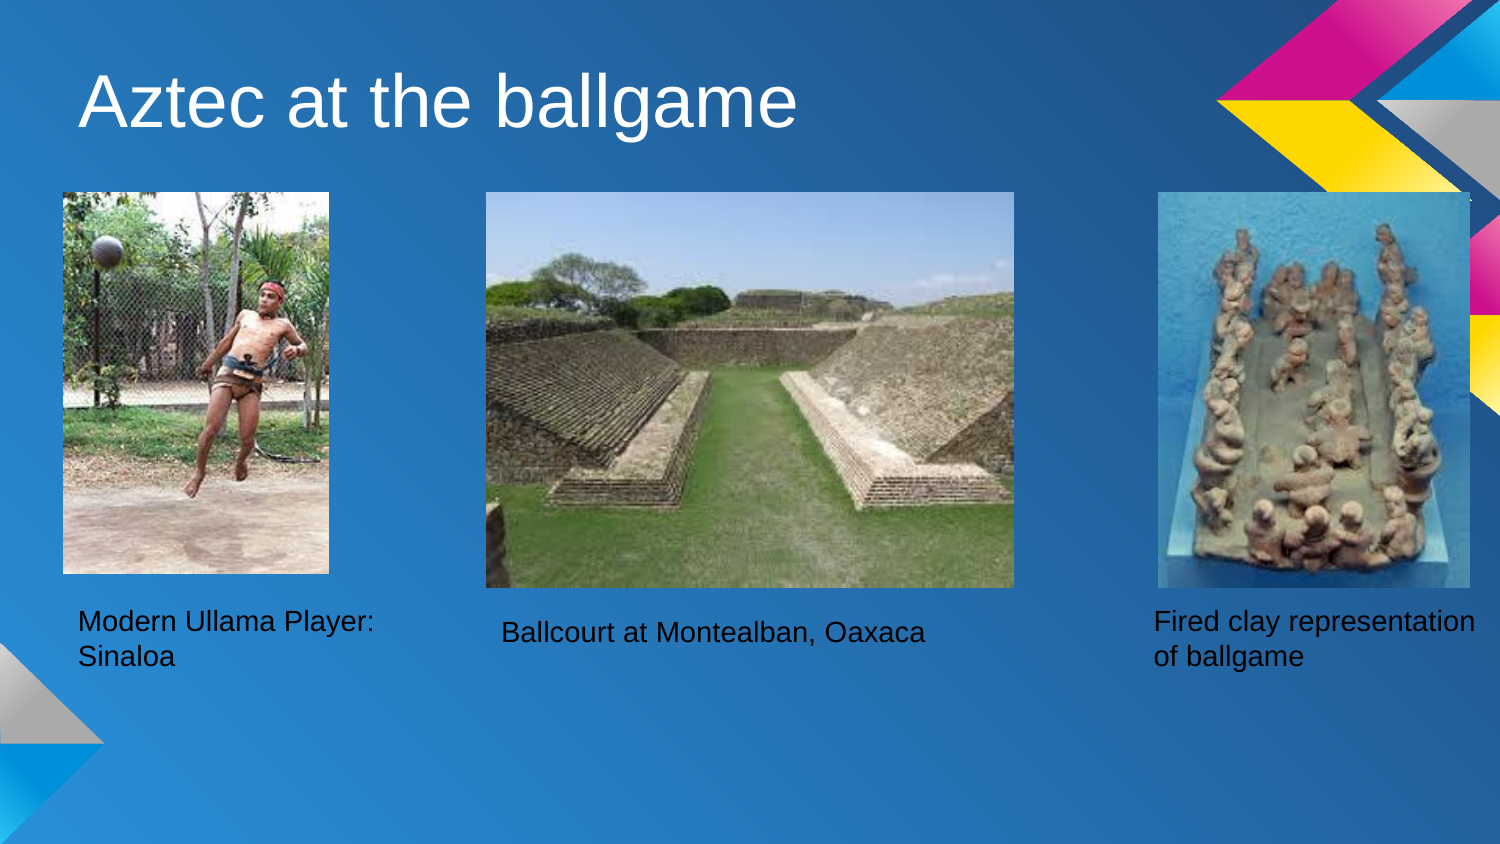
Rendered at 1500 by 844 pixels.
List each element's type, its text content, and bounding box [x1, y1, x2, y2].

picture [62, 191, 329, 574]
text_box Ballcourt at Montealban, Oaxaca [486, 598, 1087, 674]
picture [485, 191, 1015, 588]
picture [1158, 191, 1470, 588]
title Aztec at the ballgame [63, 17, 1489, 158]
text_box Modern Ullama Player: Sinaloa [63, 587, 663, 663]
text_box Fired clay representation of ballgame [1138, 587, 1500, 663]
